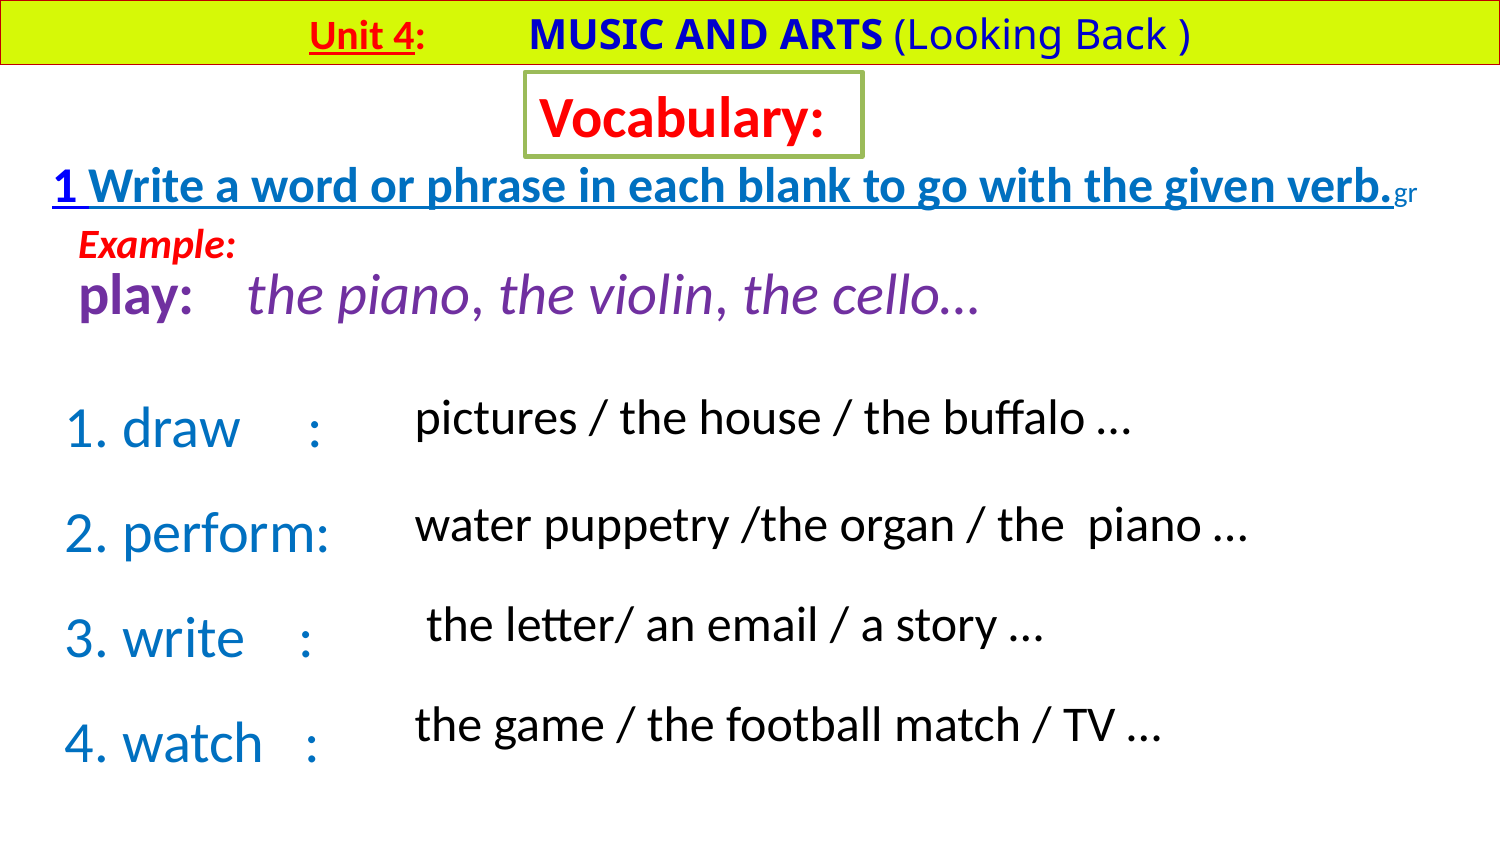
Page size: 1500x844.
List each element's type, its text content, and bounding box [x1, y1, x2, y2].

text_box the letter/ an email / a story … [399, 583, 1288, 659]
text_box Example: [63, 209, 252, 275]
text_box Unit 4: MUSIC AND ARTS (Looking Back ) [0, 0, 1500, 65]
text_box play: [63, 248, 211, 334]
text_box Vocabulary: [523, 70, 865, 159]
text_box the piano, the violin, the cello… [218, 248, 997, 334]
text_box the game / the football match / TV … [399, 684, 1288, 760]
text_box water puppetry /the organ / the piano … [399, 483, 1288, 559]
text_box 1. draw : 2. perform: 3. write : 4. watch : [49, 346, 1475, 782]
text_box pictures / the house / the buffalo … [399, 377, 1288, 453]
text_box 1 Write a word or phrase in each blank to go with the given verb.gr [37, 145, 1463, 220]
